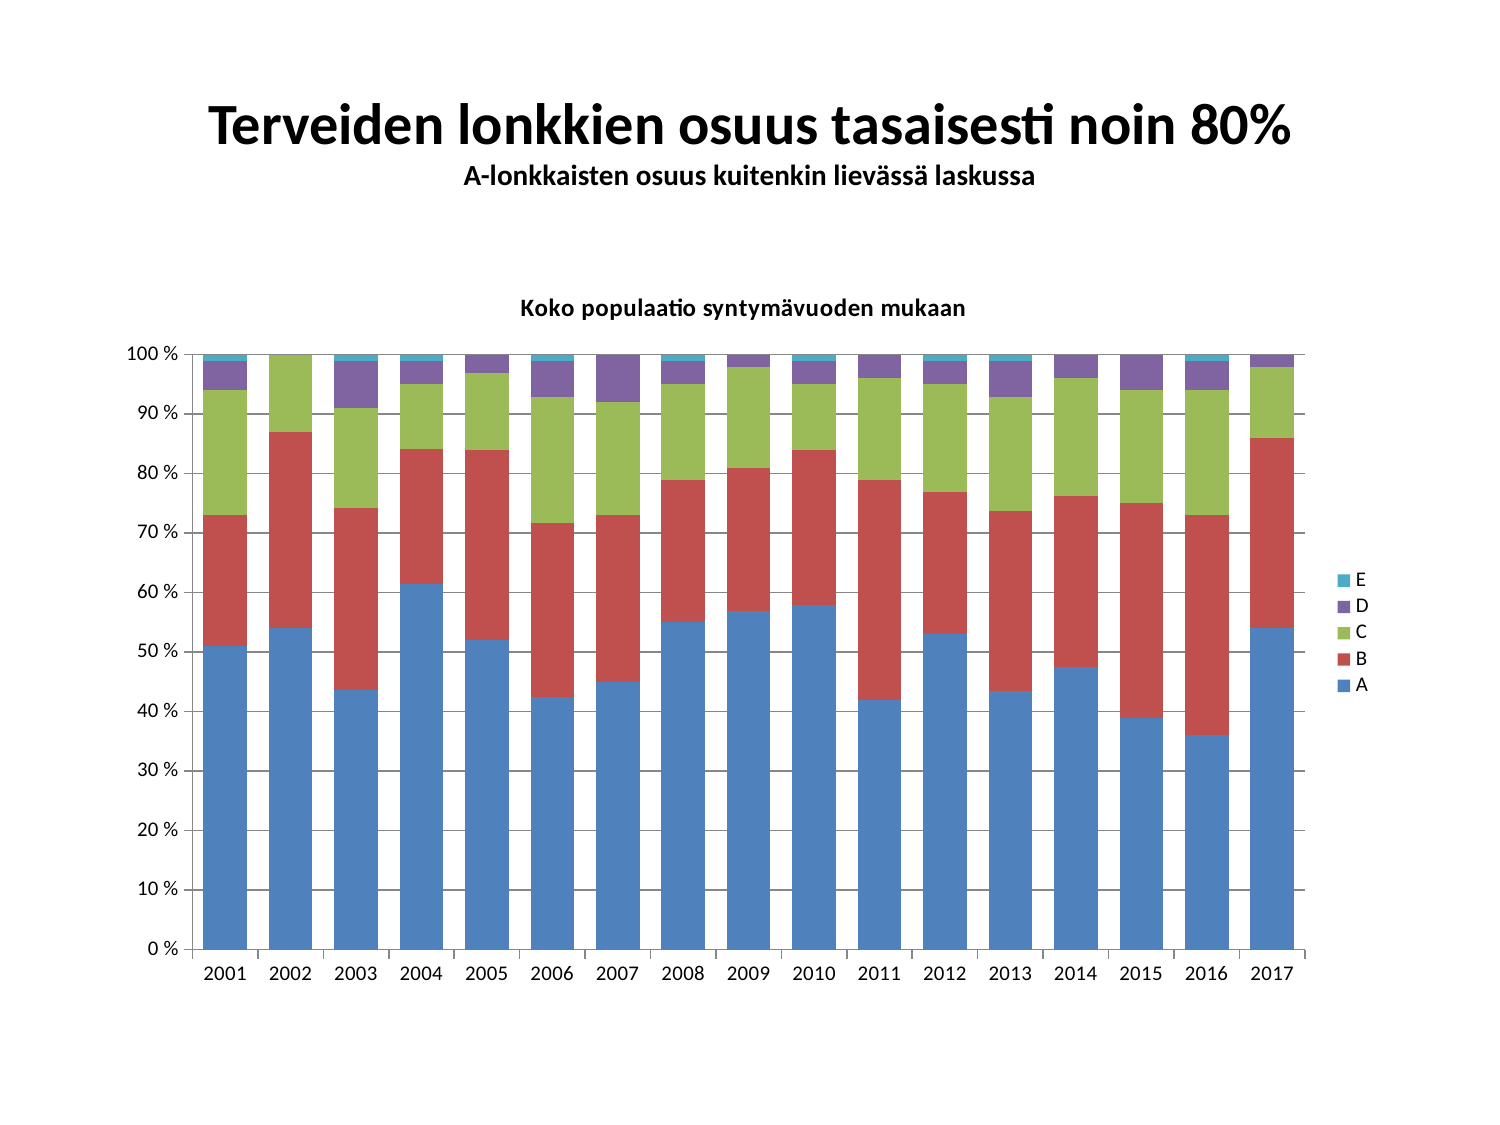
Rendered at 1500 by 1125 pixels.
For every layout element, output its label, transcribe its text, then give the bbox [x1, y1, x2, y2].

chart [100, 266, 1389, 1000]
title Terveiden lonkkien osuus tasaisesti noin 80% A-lonkkaisten osuus kuitenkin lievässä laskussa [75, 45, 1425, 233]
